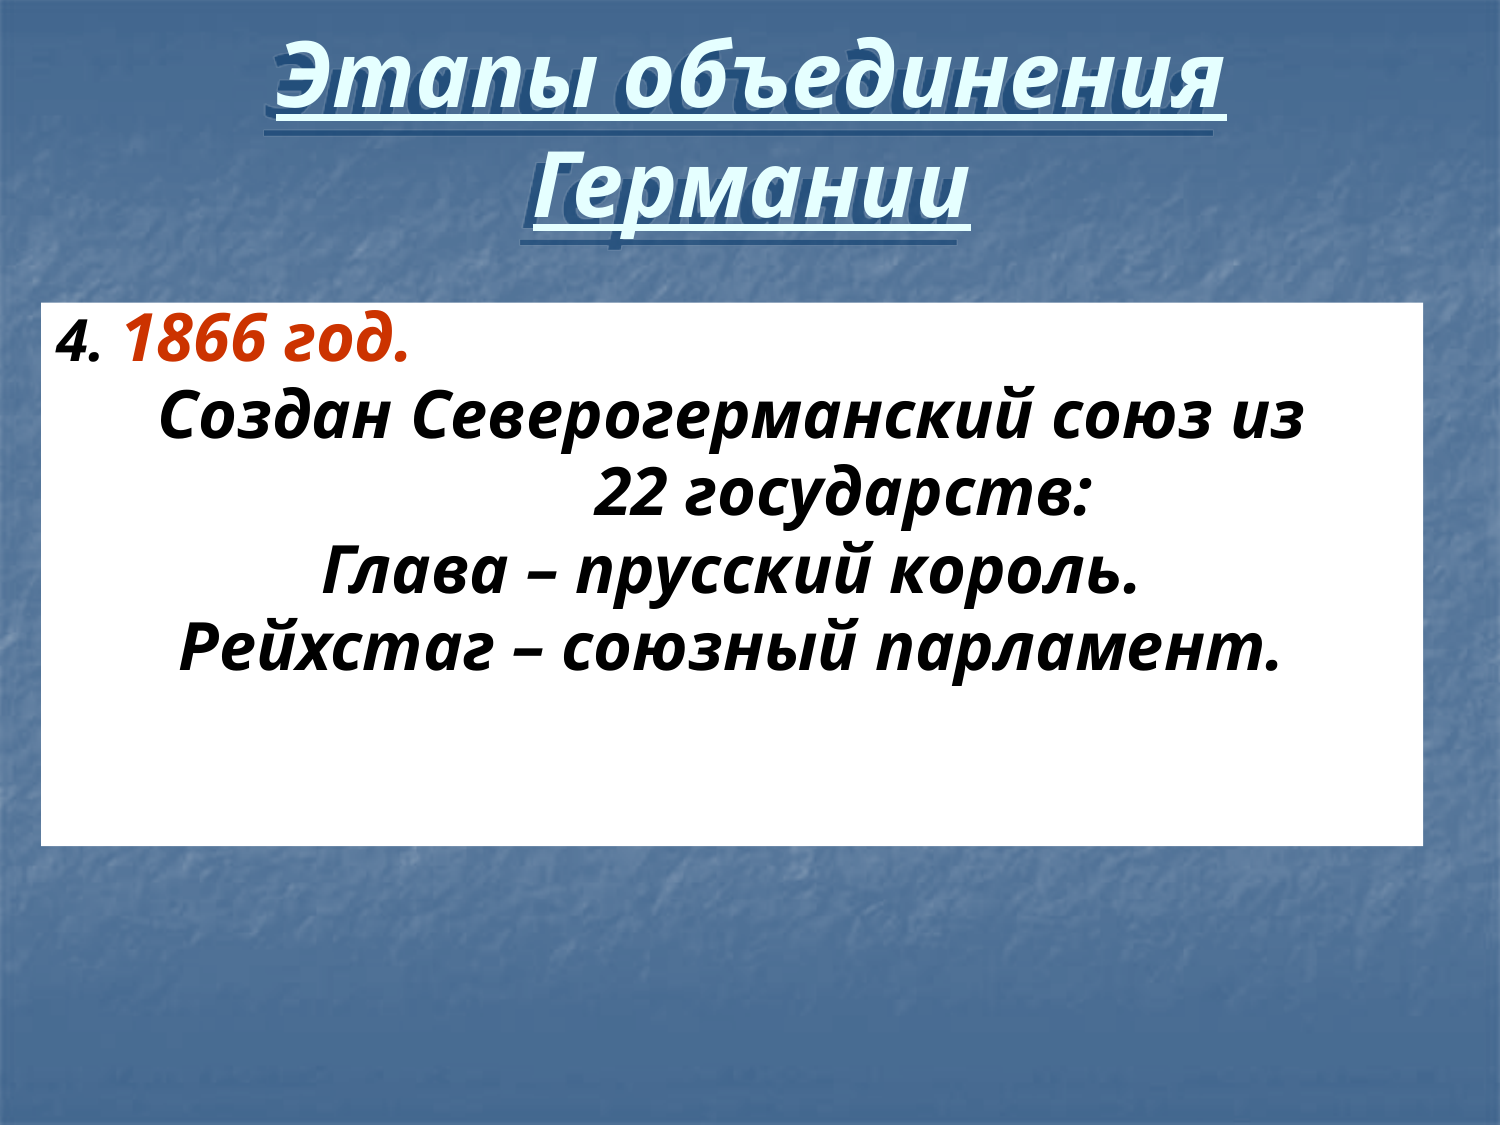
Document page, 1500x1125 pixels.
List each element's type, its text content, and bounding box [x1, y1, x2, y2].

list 4. 1866 год. Создан Северогерманский союз из 22 государств: Глава – прусский король. Рейхстаг – союзный парламент. [40, 302, 1424, 847]
title Этапы объединения Германии [76, 54, 1428, 197]
